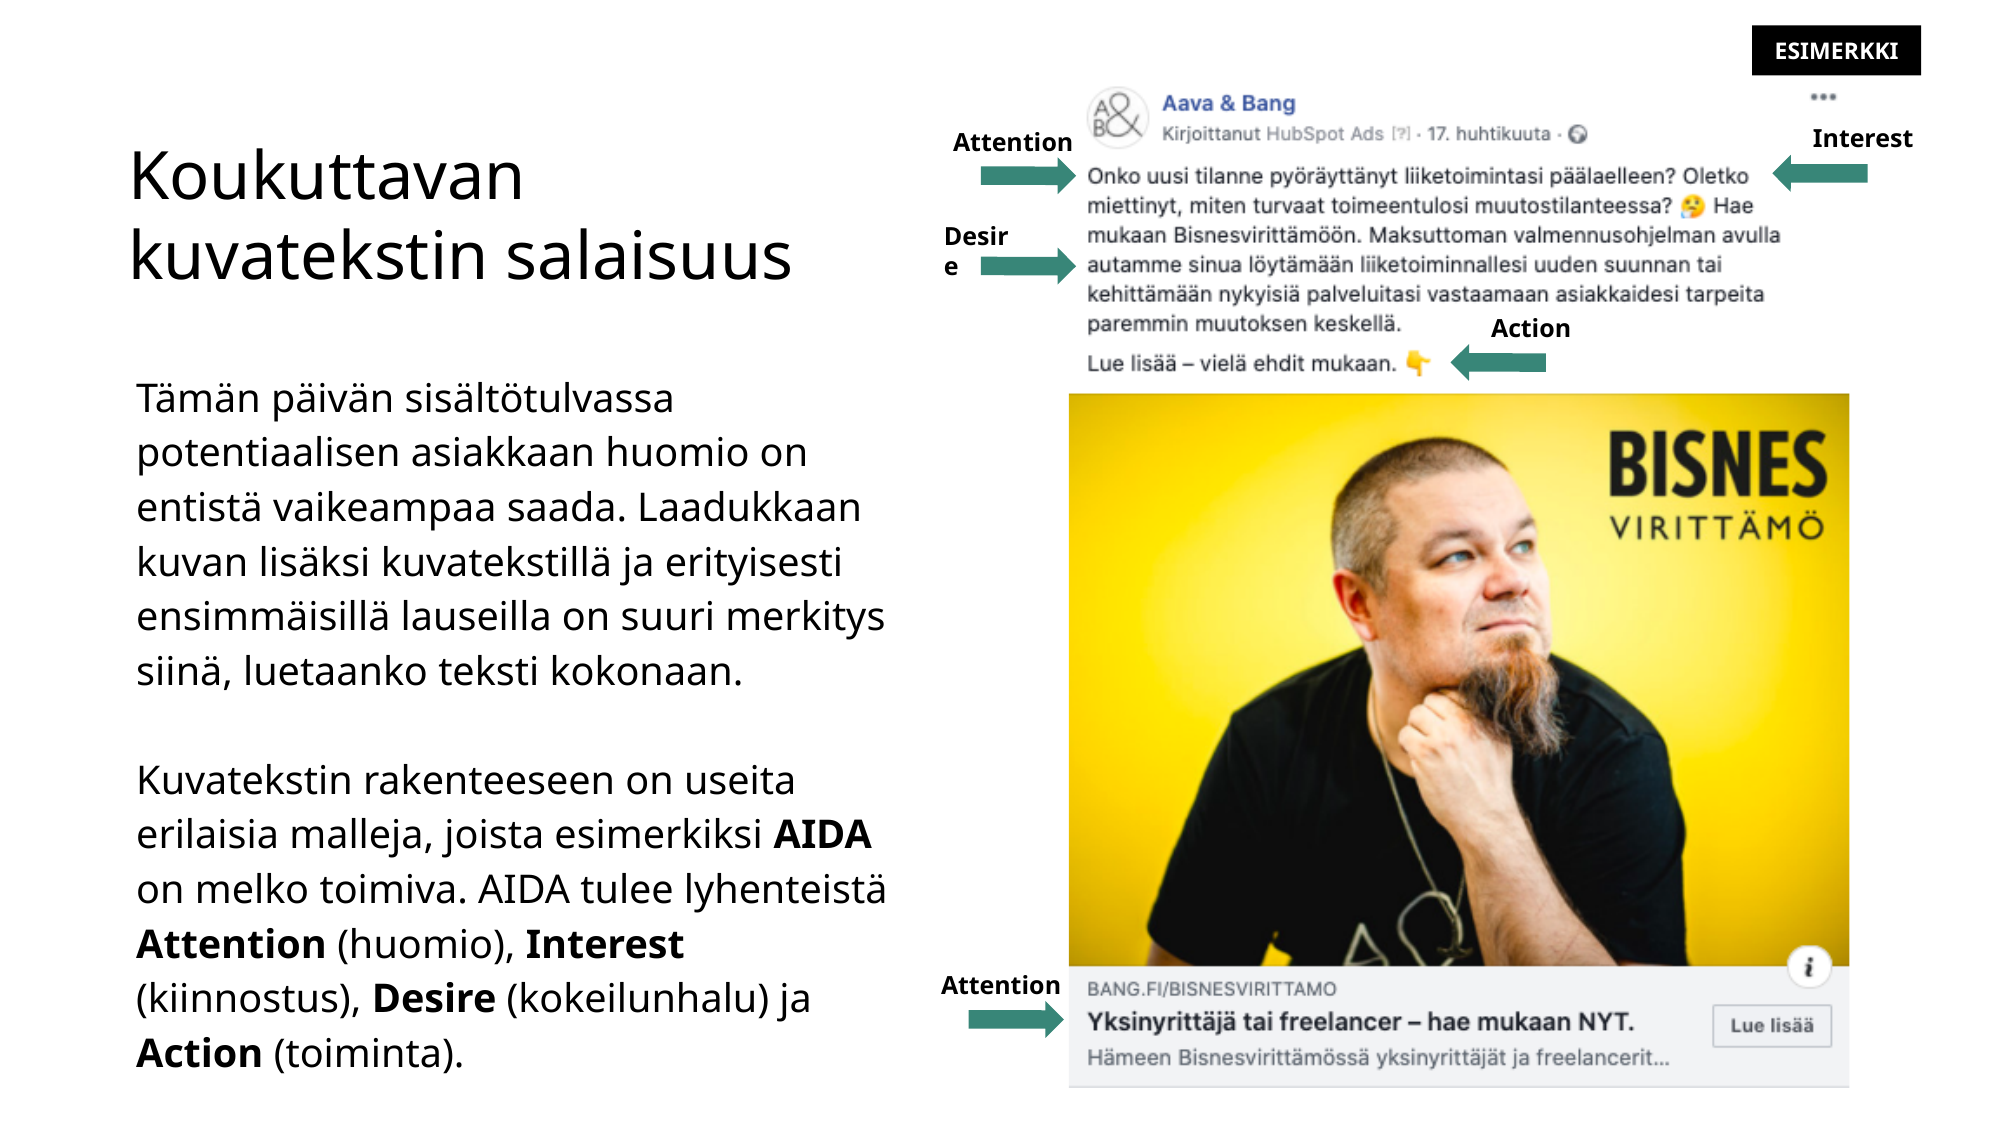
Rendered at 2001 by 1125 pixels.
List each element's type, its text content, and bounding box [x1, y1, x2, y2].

picture [1068, 75, 1850, 1089]
text_box [980, 157, 1063, 195]
text_box [968, 1000, 1063, 1038]
text_box [1854, 164, 1868, 183]
text_box ESIMERKKI [1752, 25, 1922, 76]
text_box [980, 247, 1063, 285]
text_box Interest [1854, 103, 1984, 141]
text_box Tämän päivän sisältötulvassa potentiaalisen asiakkaan huomio on entistä vaikeampaa saada. Laadukkaan kuvan lisäksi kuvatekstillä ja erityisesti ensimmäisillä lauseilla on suuri merkitys siinä, luetaanko teksti kokonaan. Kuvatekstin rakenteeseen on useita erilaisia malleja, joista esimerkiksi AIDA on melko toimiva. AIDA tulee lyhenteistä Attention (huomio), Interest (kiinnostus), Desire (kokeilunhalu) ja Action (toiminta). [116, 345, 922, 762]
text_box Koukuttavan kuvatekstin salaisuus [108, 113, 873, 223]
text_box Attention [921, 951, 1063, 989]
text_box Attention [933, 107, 1063, 145]
text_box Desire [923, 201, 1042, 239]
